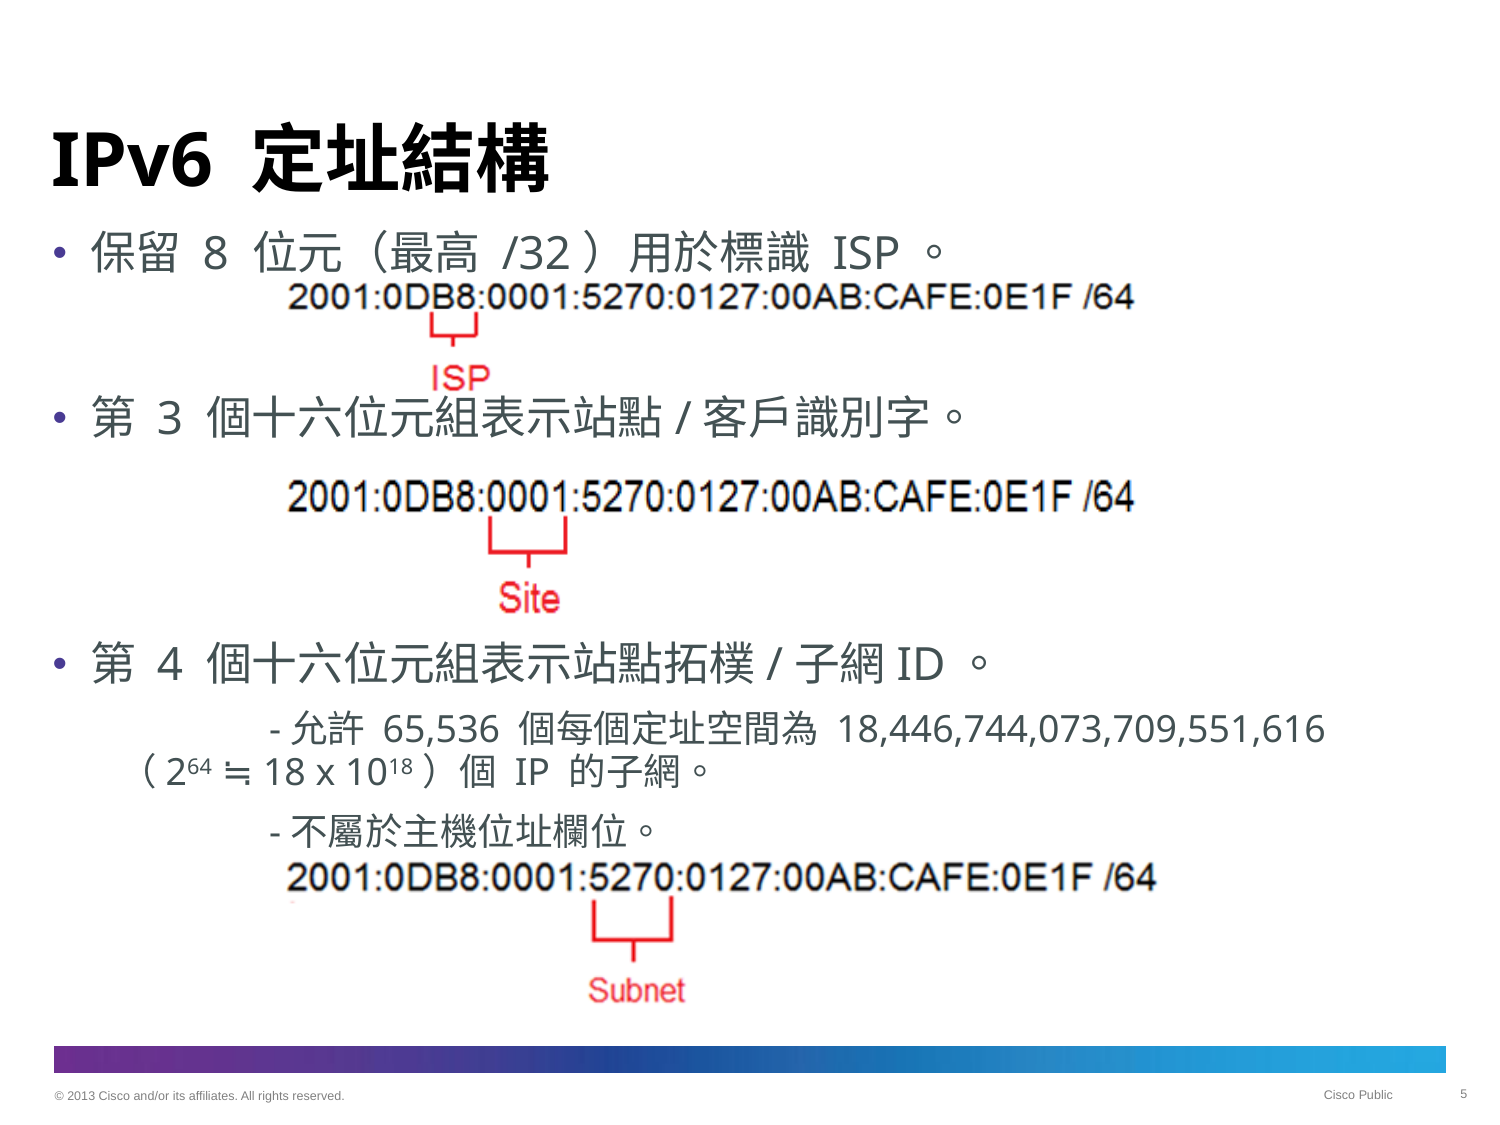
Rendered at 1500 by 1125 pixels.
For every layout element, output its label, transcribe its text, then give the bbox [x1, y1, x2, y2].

picture [283, 280, 1139, 396]
title IPv6 定址結構 [37, 70, 1447, 209]
picture [286, 858, 1164, 1010]
picture [54, 1046, 1446, 1073]
picture [280, 455, 1158, 627]
list 保留 8 位元（最高 /32）用於標識 ISP。 第 3 個十六位元組表示站點/客戶識別字。 第 4 個十六位元組表示站點拓樸/子網ID。 -允許 65,536 個每個定址空間為 18,446,744,073,709,551,616 （264 ≒ 18 x 1018）個 IP 的子網。 -不屬於主機位址欄位。 [37, 220, 1445, 1035]
